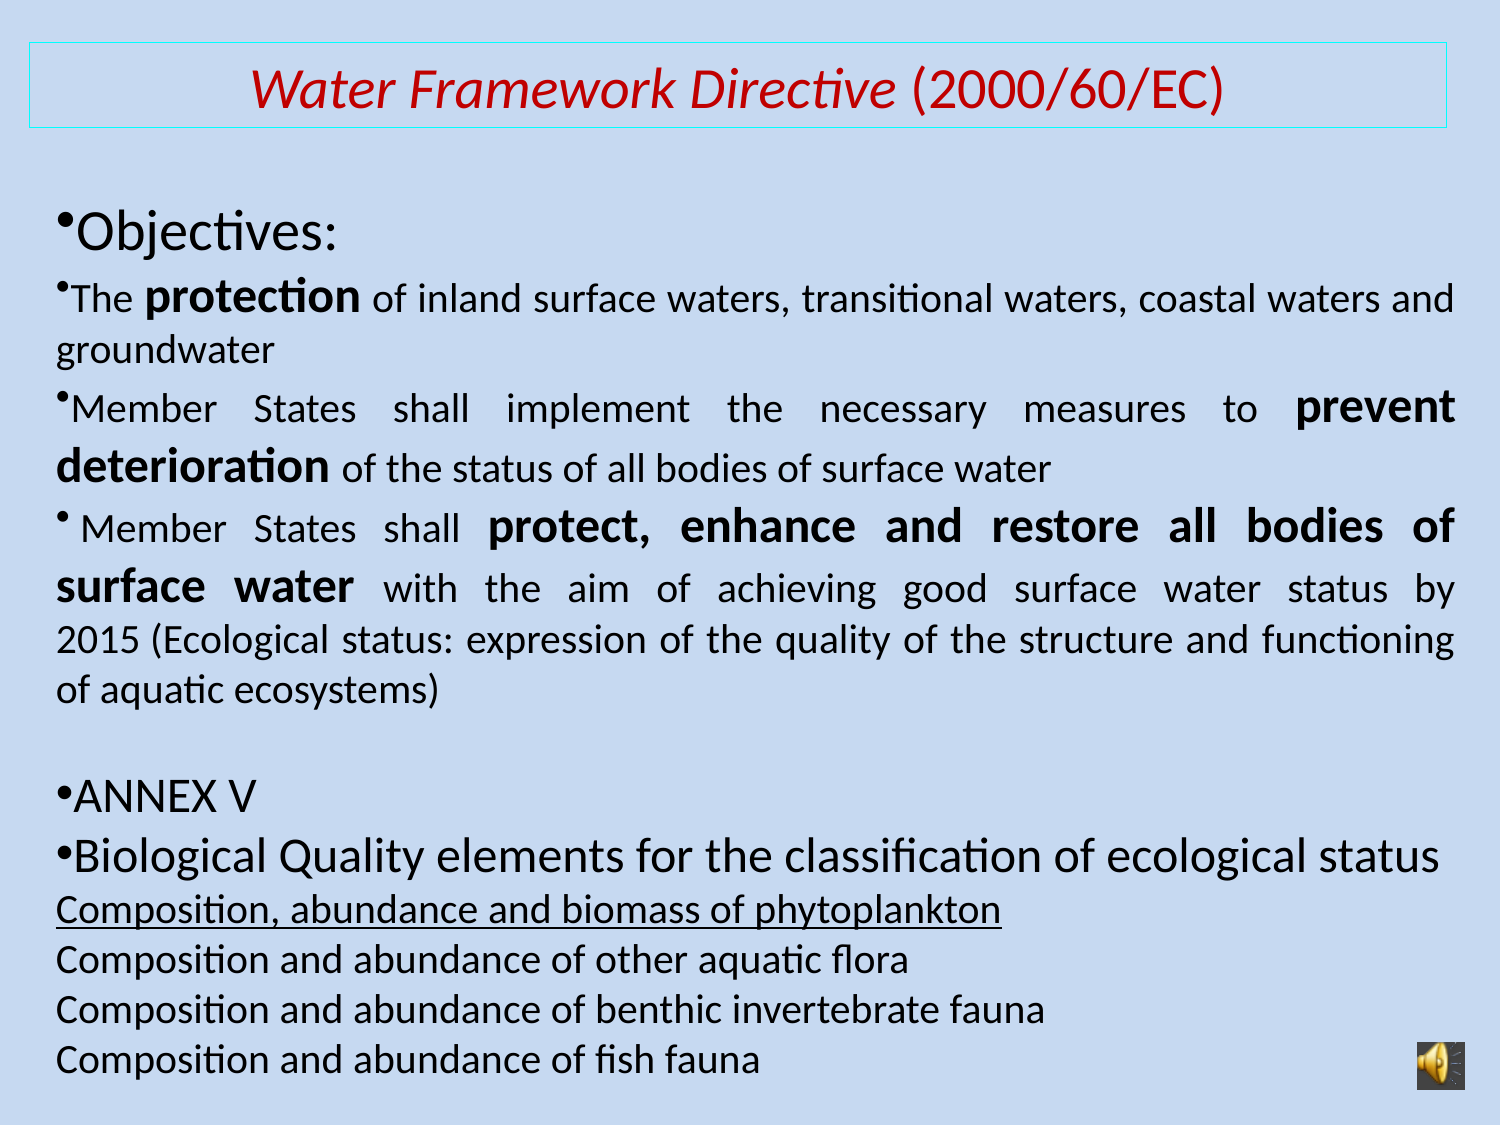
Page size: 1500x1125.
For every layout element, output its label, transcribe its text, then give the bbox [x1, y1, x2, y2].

text_box Objectives: The protection of inland surface waters, transitional waters, coastal waters and groundwater Member States shall implement the necessary measures to prevent deterioration of the status of all bodies of surface water Member States shall protect, enhance and restore all bodies of surface water with the aim of achieving good surface water status by 2015 (Ecological status: expression of the quality of the structure and functioning of aquatic ecosystems) ANNEX V Biological Quality elements for the classification of ecological status Composition, abundance and biomass of phytoplankton Composition and abundance of other aquatic flora Composition and abundance of benthic invertebrate fauna Composition and abundance of fish fauna [41, 184, 1471, 1090]
text_box Water Framework Directive (2000/60/EC) [29, 42, 1447, 128]
picture [1415, 1040, 1467, 1092]
